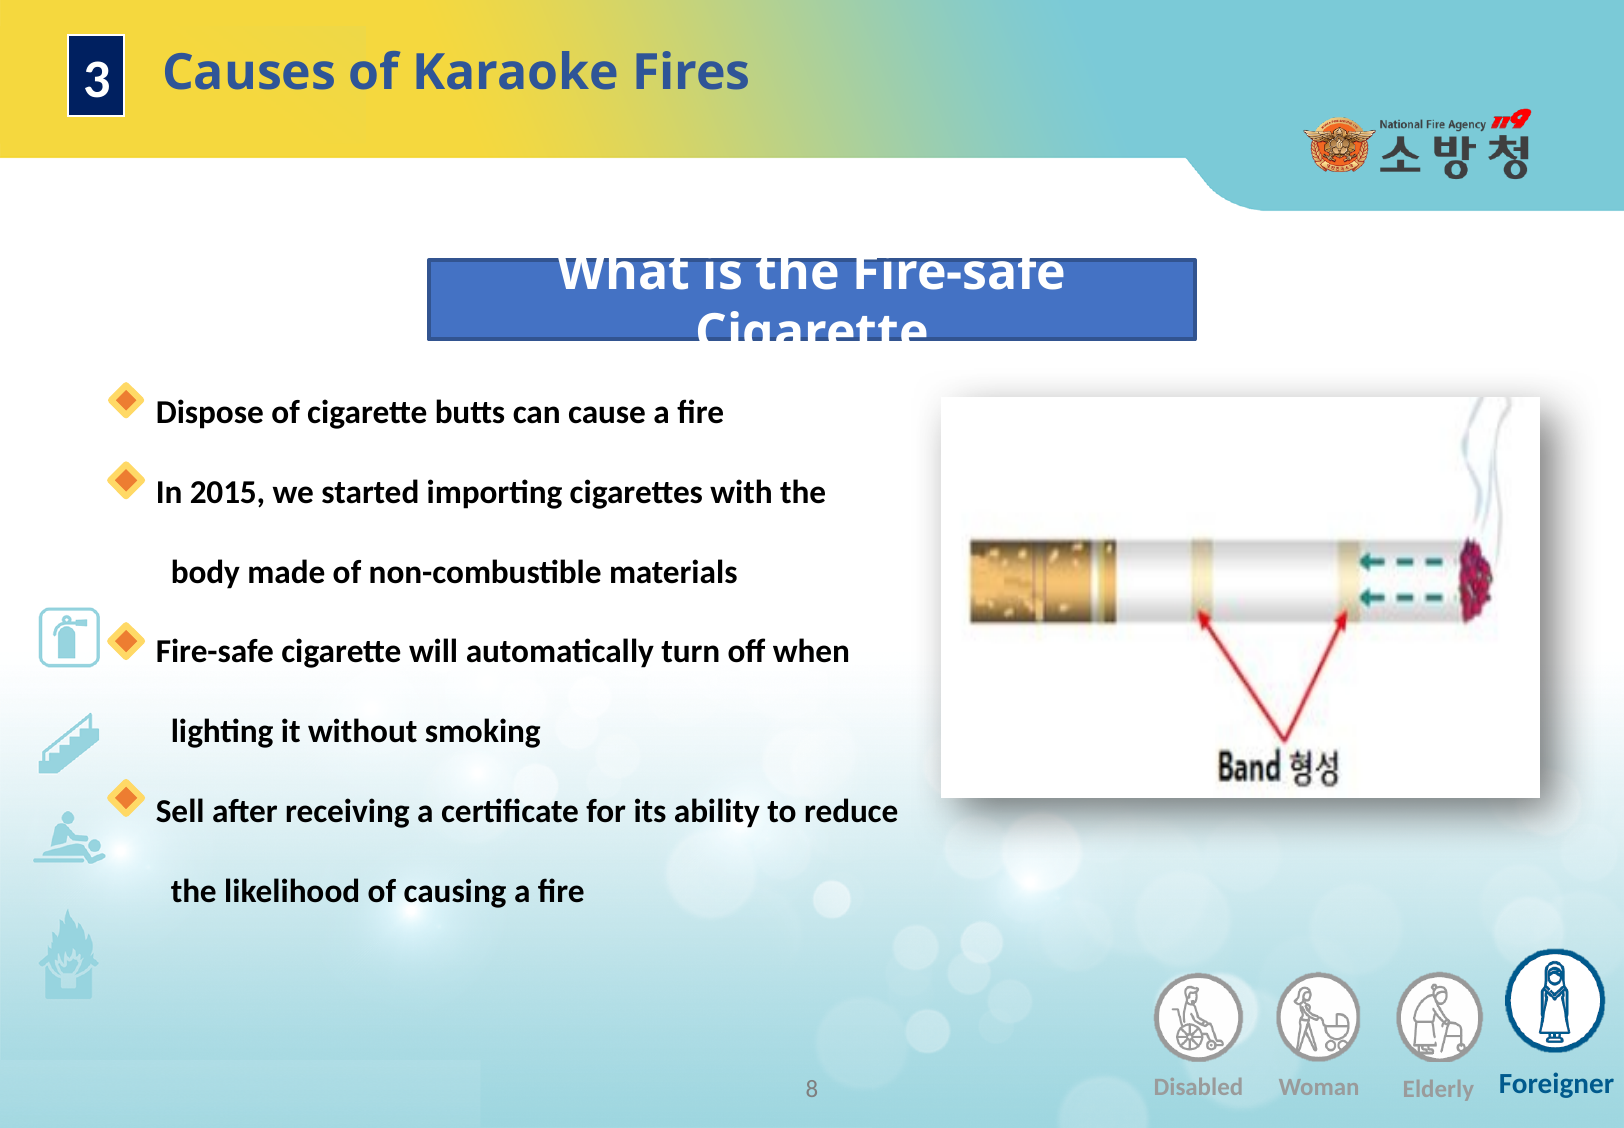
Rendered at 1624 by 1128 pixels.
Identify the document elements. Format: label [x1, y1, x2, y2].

text_box [1150, 935, 1610, 1060]
picture [0, 0, 1624, 1128]
